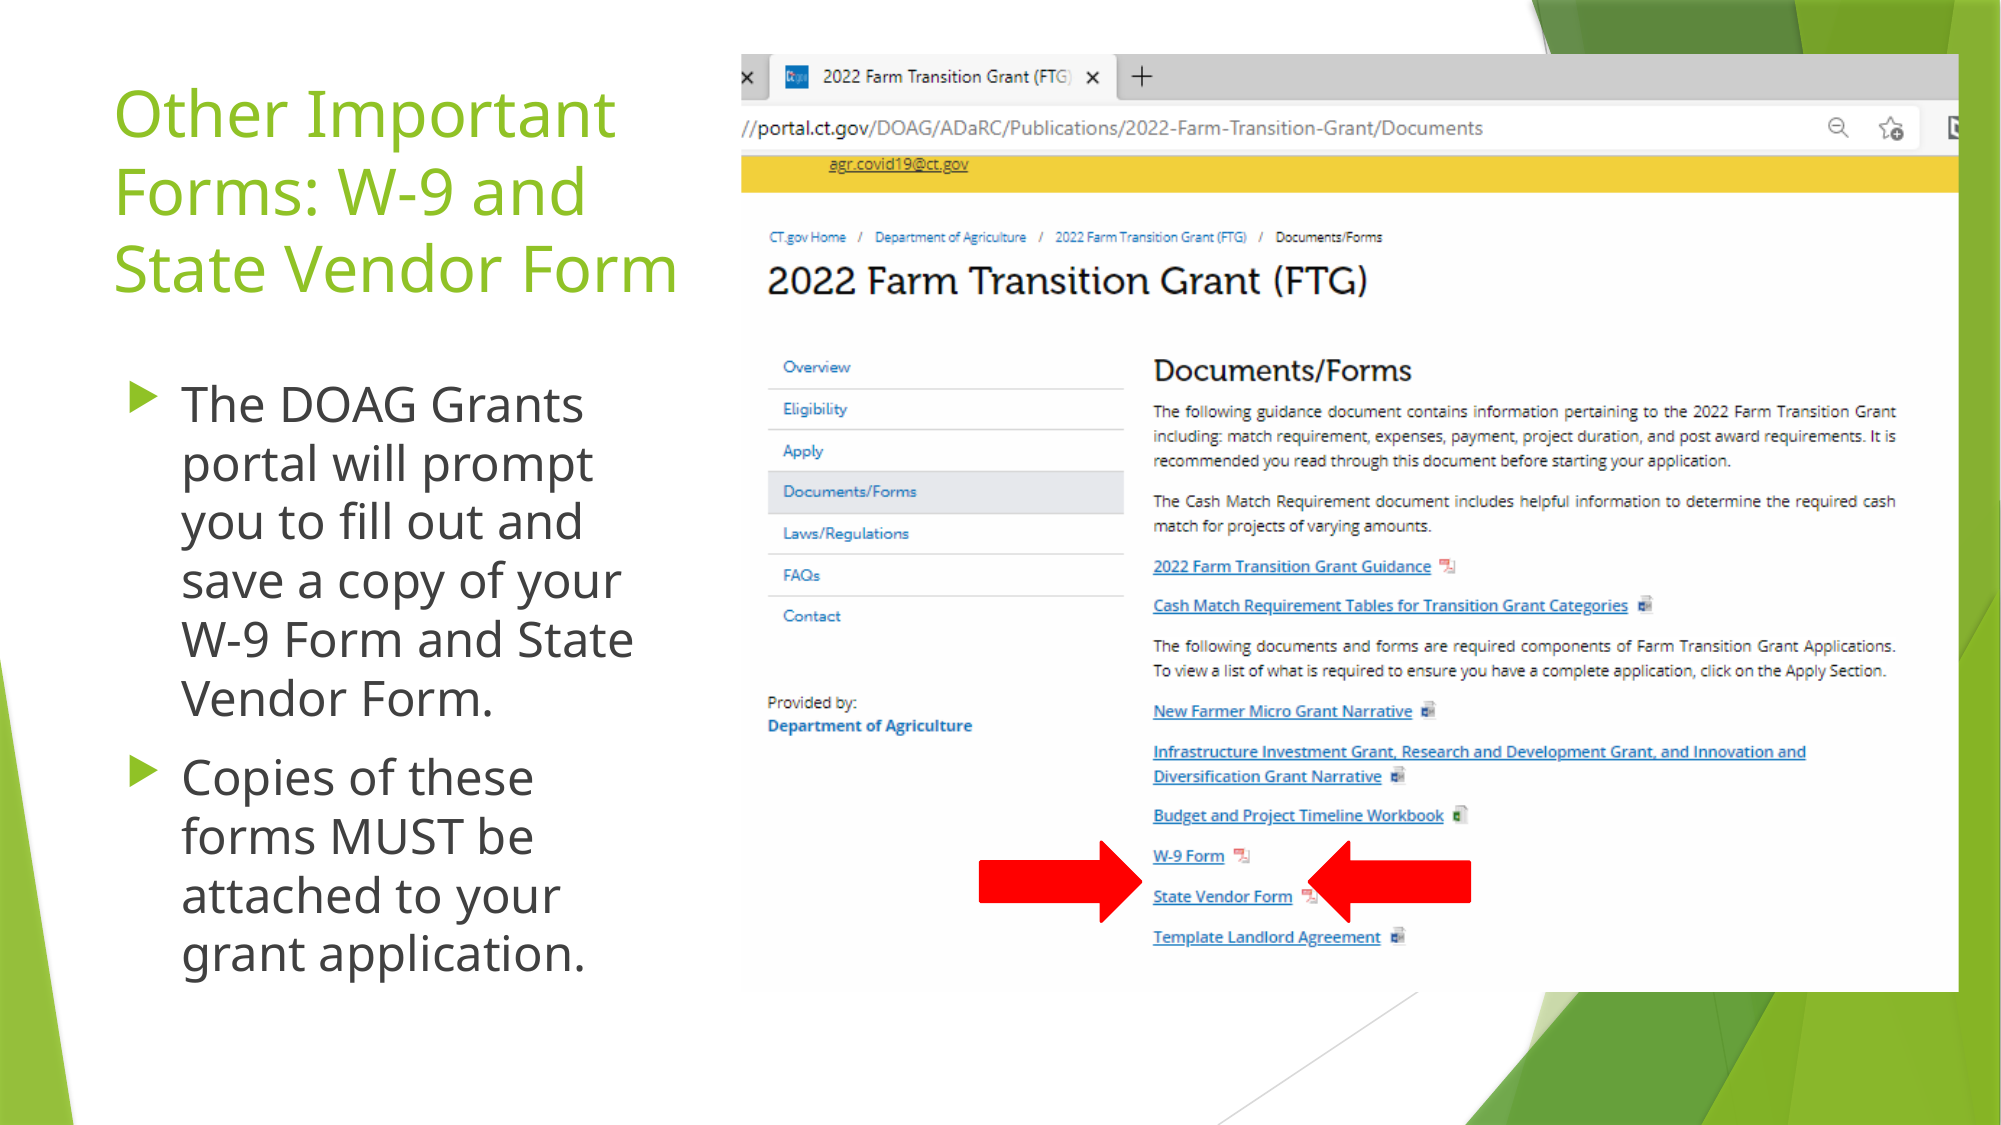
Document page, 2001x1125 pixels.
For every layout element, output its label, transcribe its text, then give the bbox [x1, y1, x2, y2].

list The DOAG Grants portal will prompt you to fill out and save a copy of your W-9 Form and State Vendor Form. Copies of these forms MUST be attached to your grant application. [111, 365, 692, 992]
picture [740, 54, 1960, 992]
title Other Important Forms: W-9 and State Vendor Form [98, 65, 705, 366]
